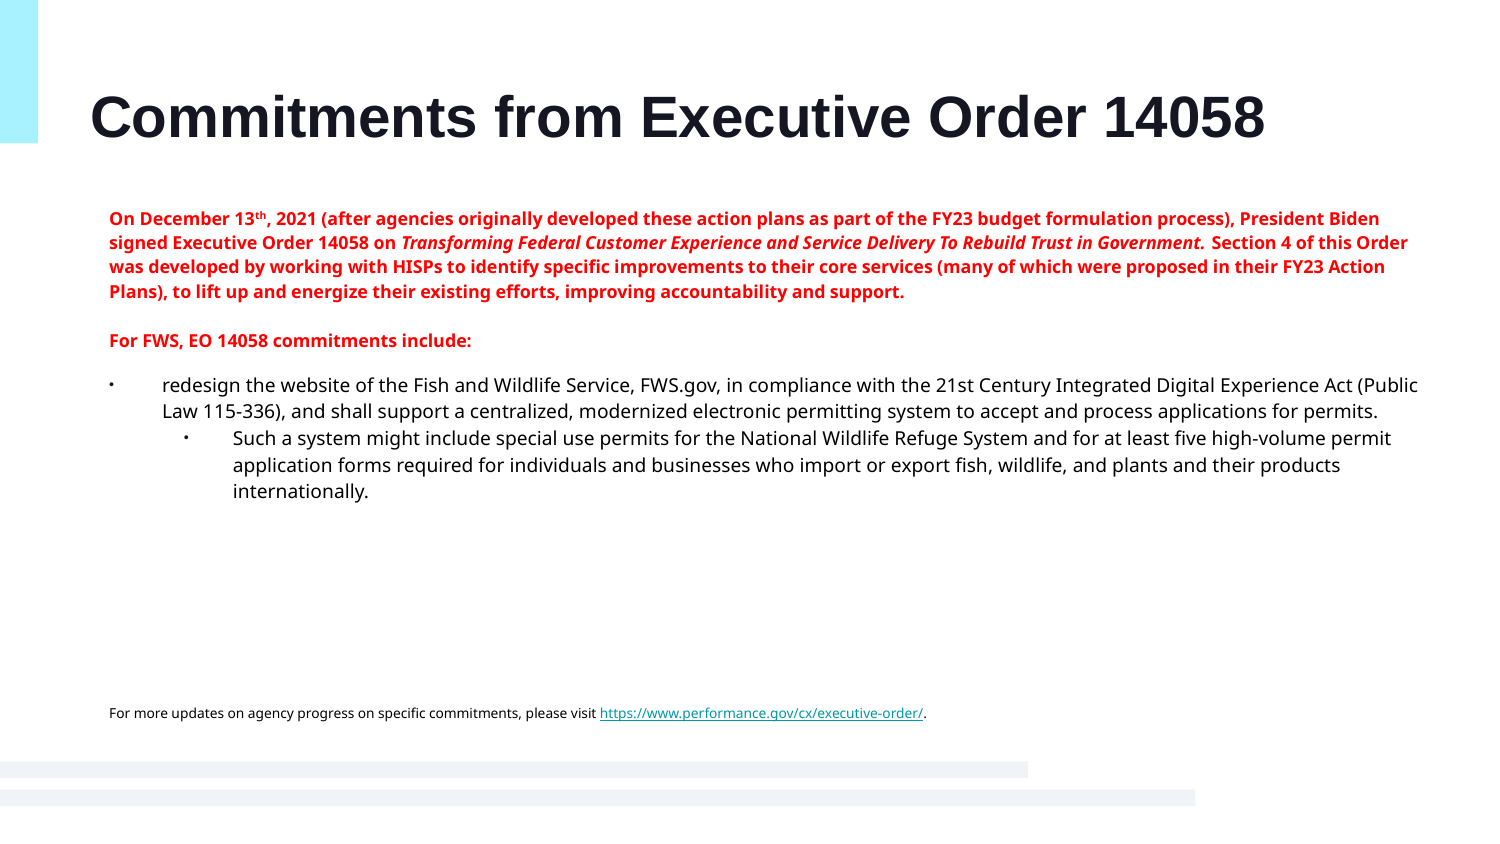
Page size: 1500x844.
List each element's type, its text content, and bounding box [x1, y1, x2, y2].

list On December 13th, 2021 (after agencies originally developed these action plans as part of the FY23 budget formulation process), President Biden signed Executive Order 14058 on Transforming Federal Customer Experience and Service Delivery To Rebuild Trust in Government. Section 4 of this Order was developed by working with HISPs to identify specific improvements to their core services (many of which were proposed in their FY23 Action Plans), to lift up and energize their existing efforts, improving accountability and support. For FWS, EO 14058 commitments include: redesign the website of the Fish and Wildlife Service, FWS.gov, in compliance with the 21st Century Integrated Digital Experience Act (Public Law 115-336), and shall support a centralized, modernized electronic permitting system to accept and process applications for permits. Such a system might include special use permits for the National Wildlife Refuge System and for at least five high-volume permit application forms required for individuals and businesses who import or export fish, wildlife, and plants and their products internationally. For more updates on agency progress on specific commitments, please visit https://www.performance.gov/cx/executive-order/. [76, 189, 1449, 750]
title Commitments from Executive Order 14058 [75, 0, 1449, 149]
